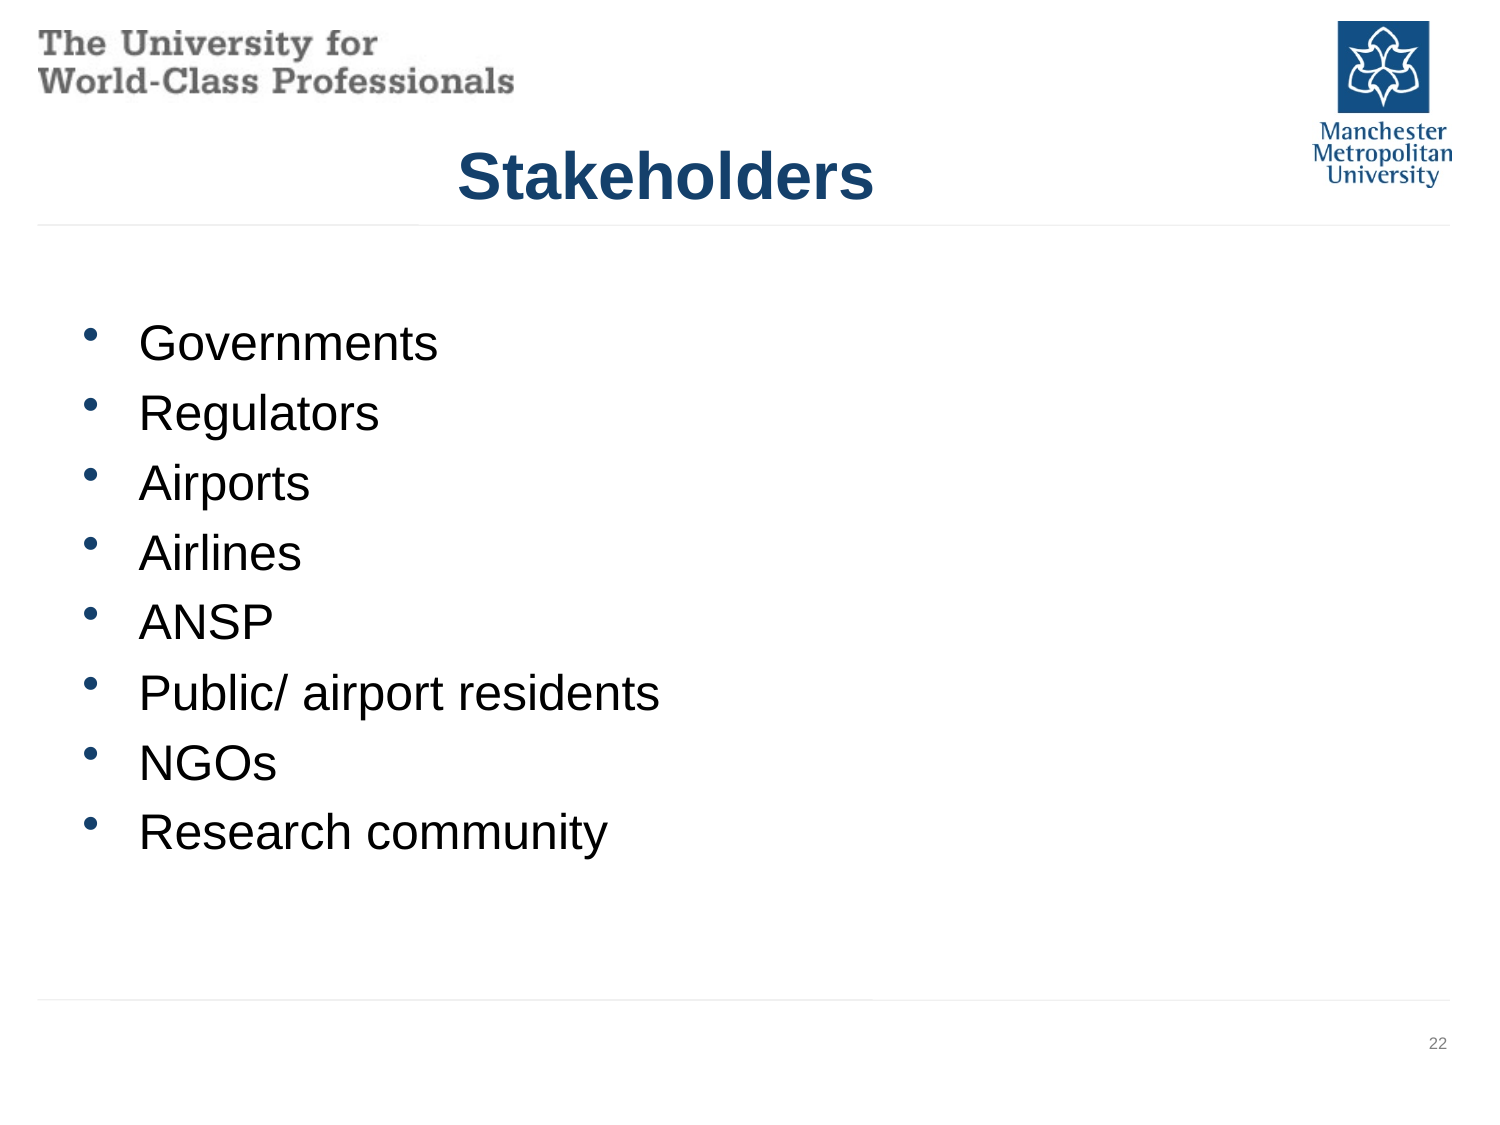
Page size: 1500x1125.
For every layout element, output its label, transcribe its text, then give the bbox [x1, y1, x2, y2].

list Governments Regulators Airports Airlines ANSP Public/ airport residents NGOs Research community [66, 302, 1497, 1059]
picture [38, 30, 550, 103]
slide_number 22 [1399, 1024, 1463, 1101]
title Stakeholders [29, 125, 1305, 256]
picture [1312, 21, 1452, 188]
